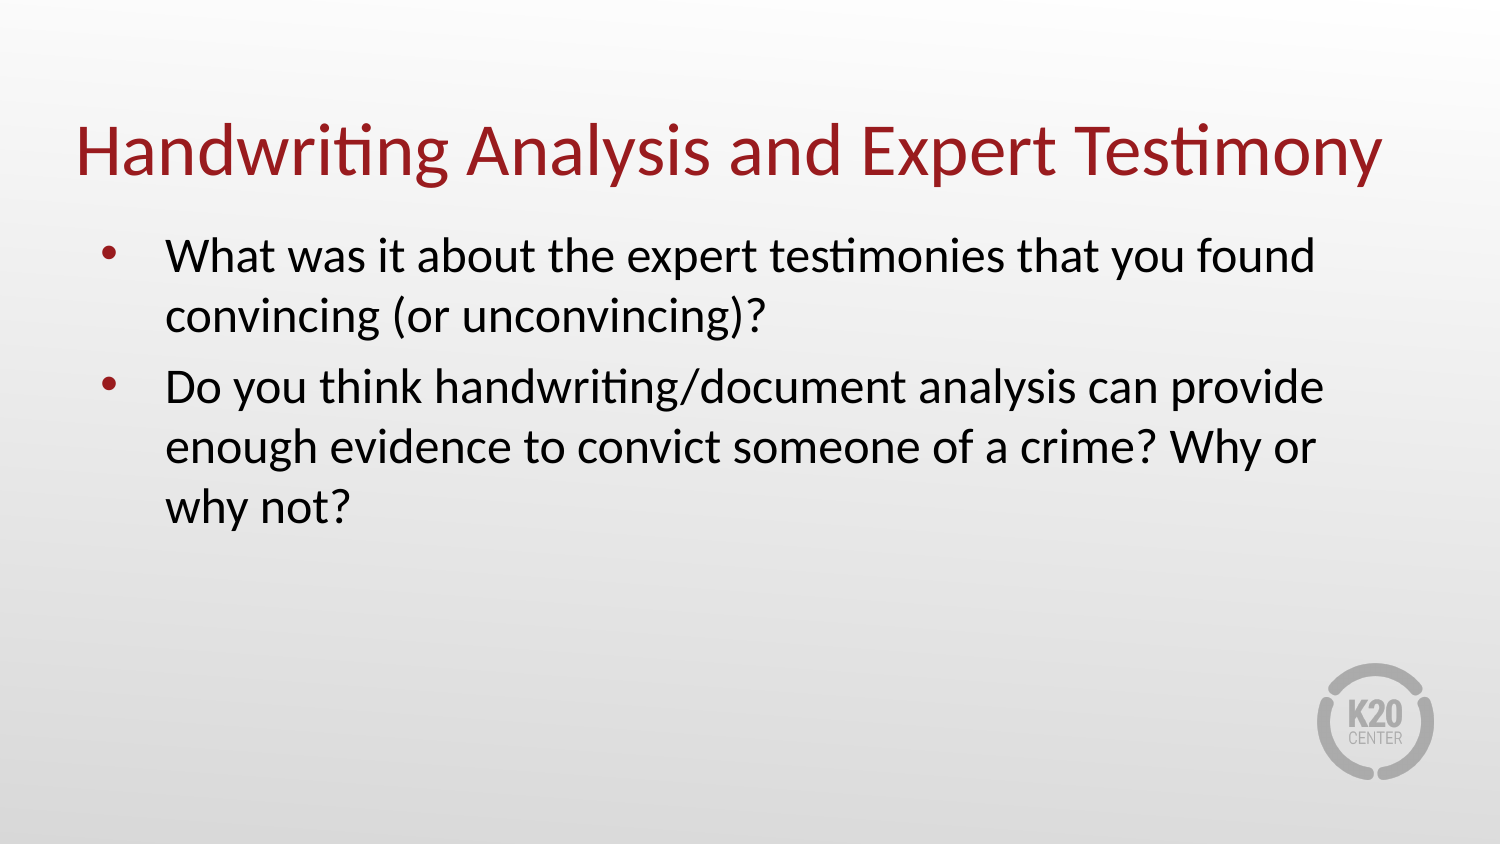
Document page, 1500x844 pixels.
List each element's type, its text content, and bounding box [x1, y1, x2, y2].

title Handwriting Analysis and Expert Testimony [75, 50, 1425, 191]
list What was it about the expert testimonies that you found convincing (or unconvincing)? Do you think handwriting/document analysis can provide enough evidence to convict someone of a crime? Why or why not? [75, 214, 1425, 779]
picture [1300, 646, 1451, 797]
